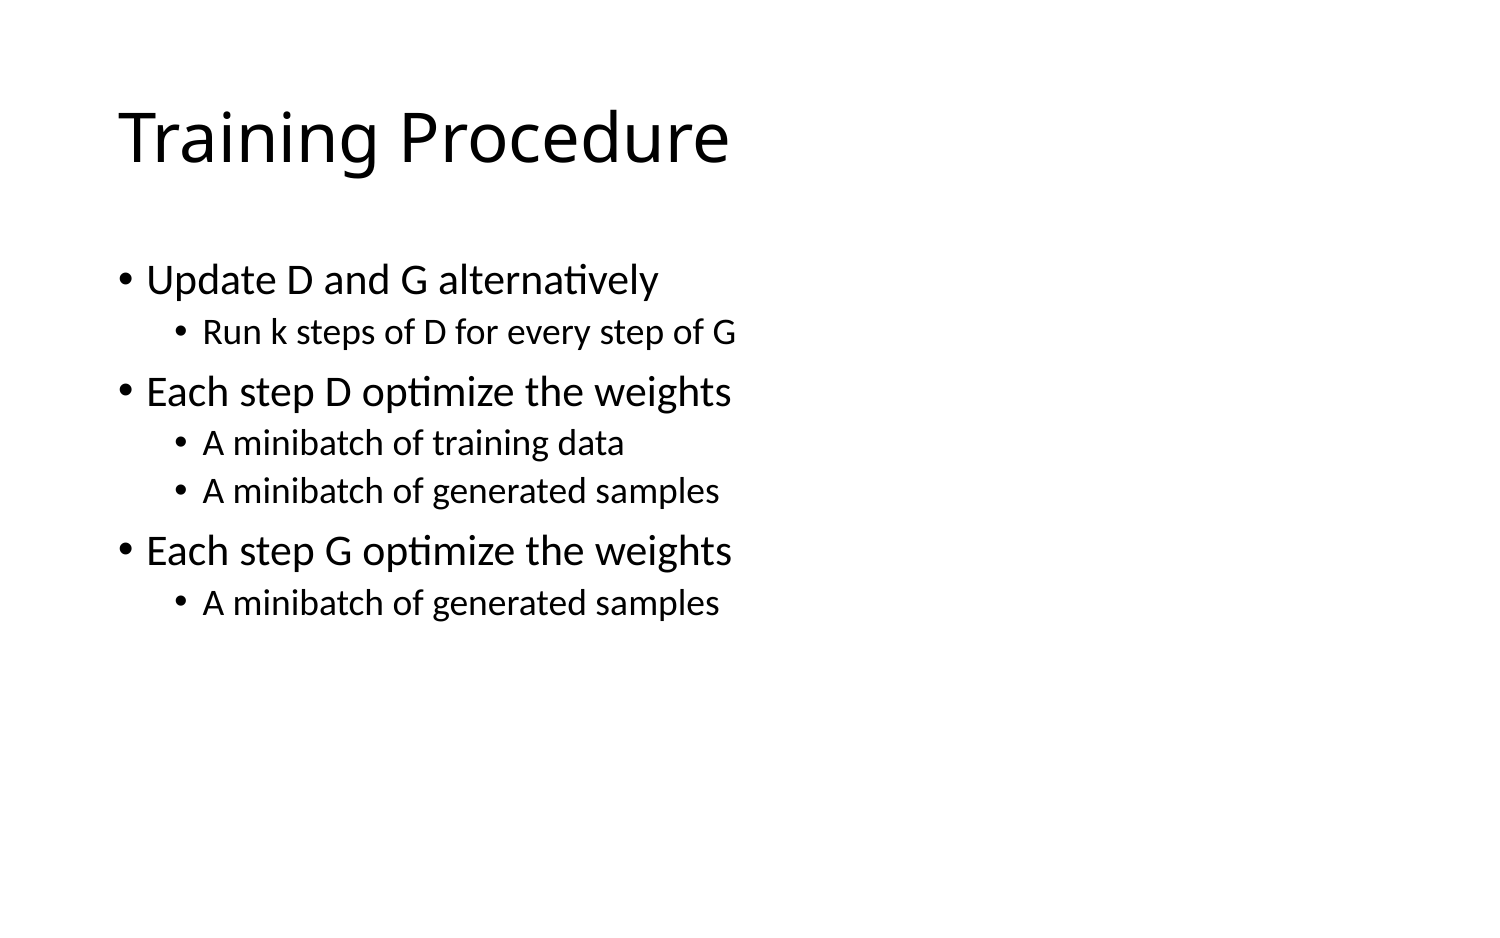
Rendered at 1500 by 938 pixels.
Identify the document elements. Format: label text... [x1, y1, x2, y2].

title Training Procedure [103, 49, 1397, 232]
list Update D and G alternatively Run k steps of D for every step of G Each step D optimize the weights A minibatch of training data A minibatch of generated samples Each step G optimize the weights A minibatch of generated samples [103, 249, 1397, 845]
